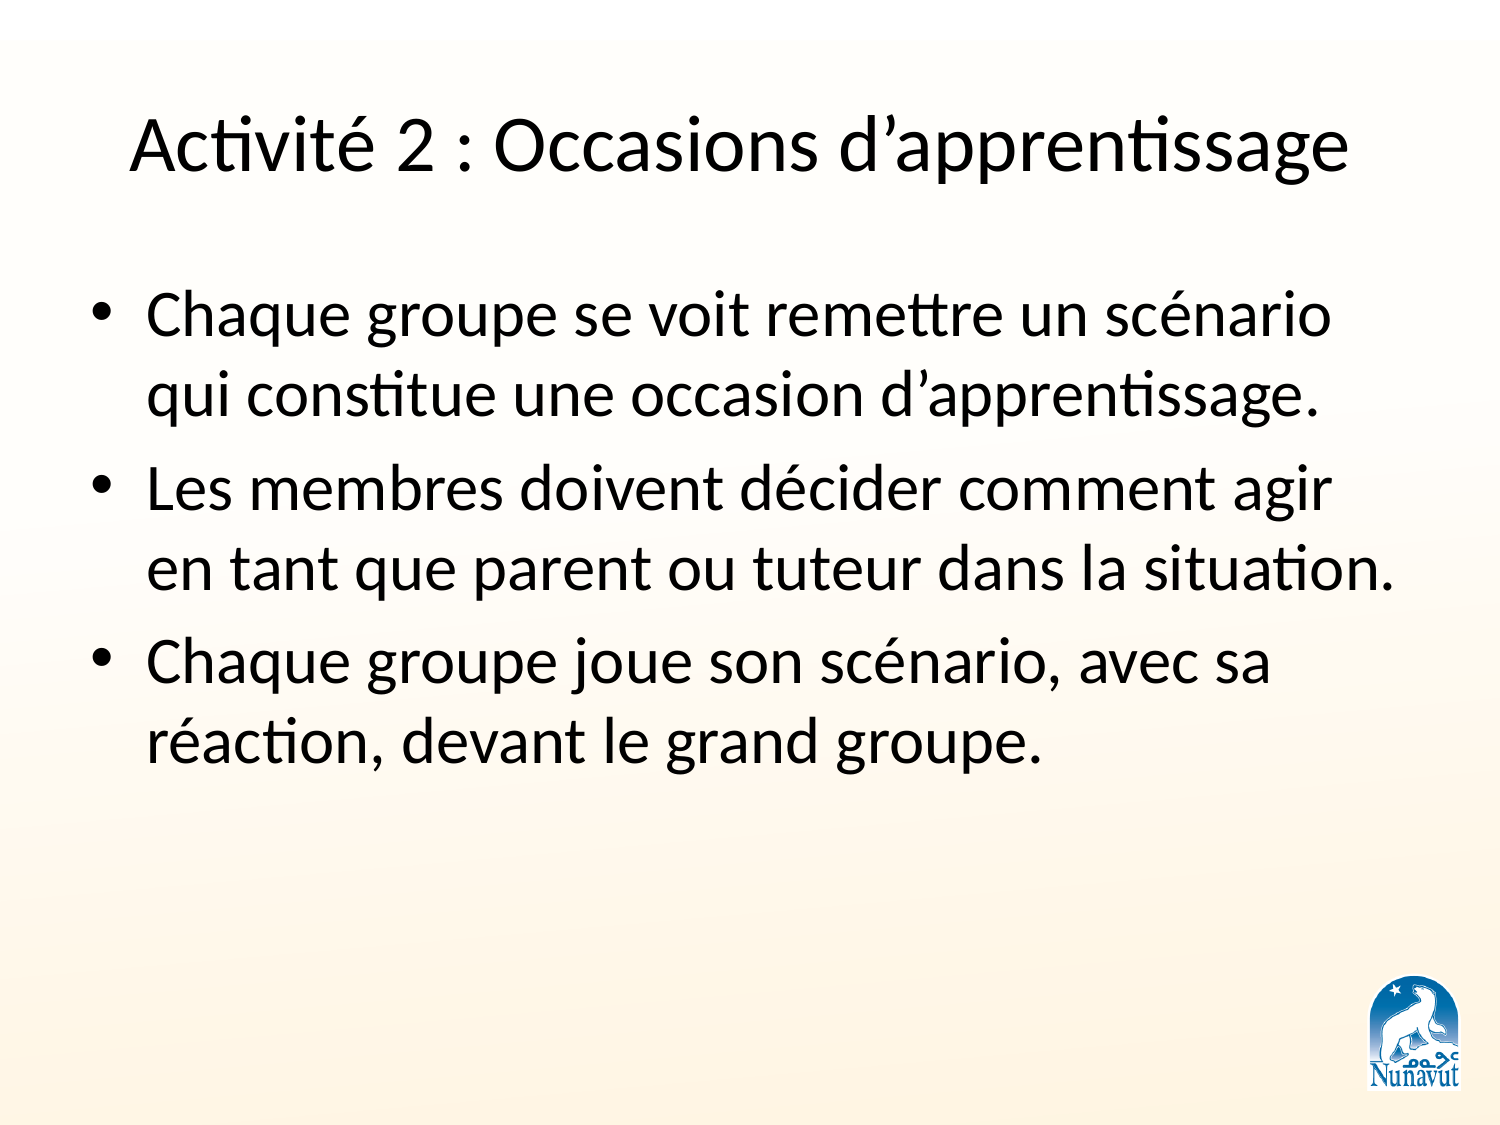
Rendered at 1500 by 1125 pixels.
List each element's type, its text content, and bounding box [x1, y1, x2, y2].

list Chaque groupe se voit remettre un scénario qui constitue une occasion d’apprentissage. Les membres doivent décider comment agir en tant que parent ou tuteur dans la situation. Chaque groupe joue son scénario, avec sa réaction, devant le grand groupe. [75, 262, 1425, 1005]
picture [0, 0, 1500, 1125]
title Activité 2 : Occasions d’apprentissage [75, 45, 1425, 233]
